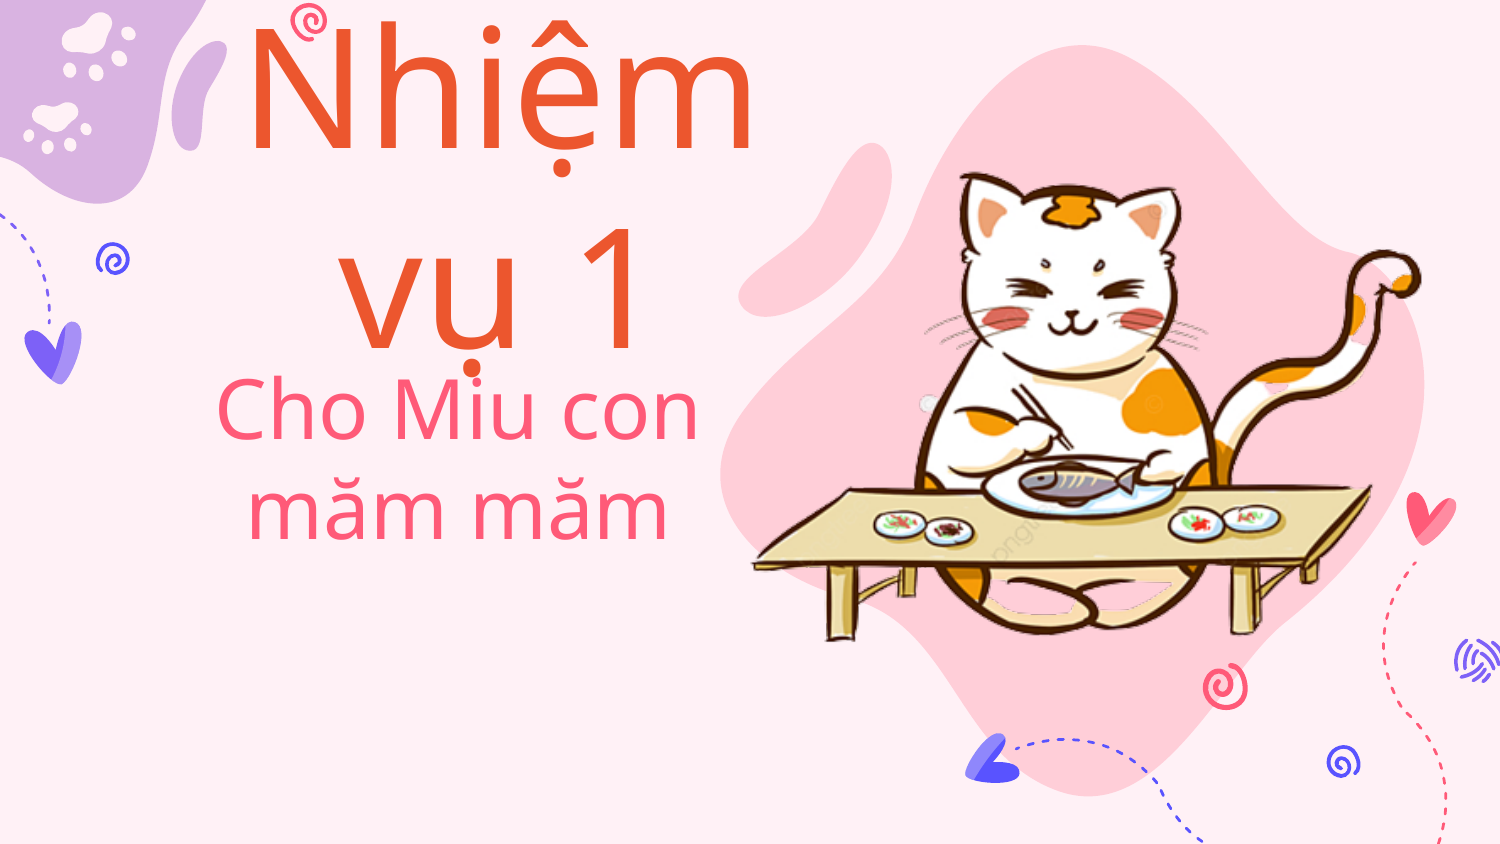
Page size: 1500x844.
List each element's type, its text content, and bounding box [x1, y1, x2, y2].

title Cho Miu con măm măm [144, 387, 650, 526]
picture [655, 10, 1500, 844]
title Nhiệm vụ 1 [144, 67, 650, 297]
